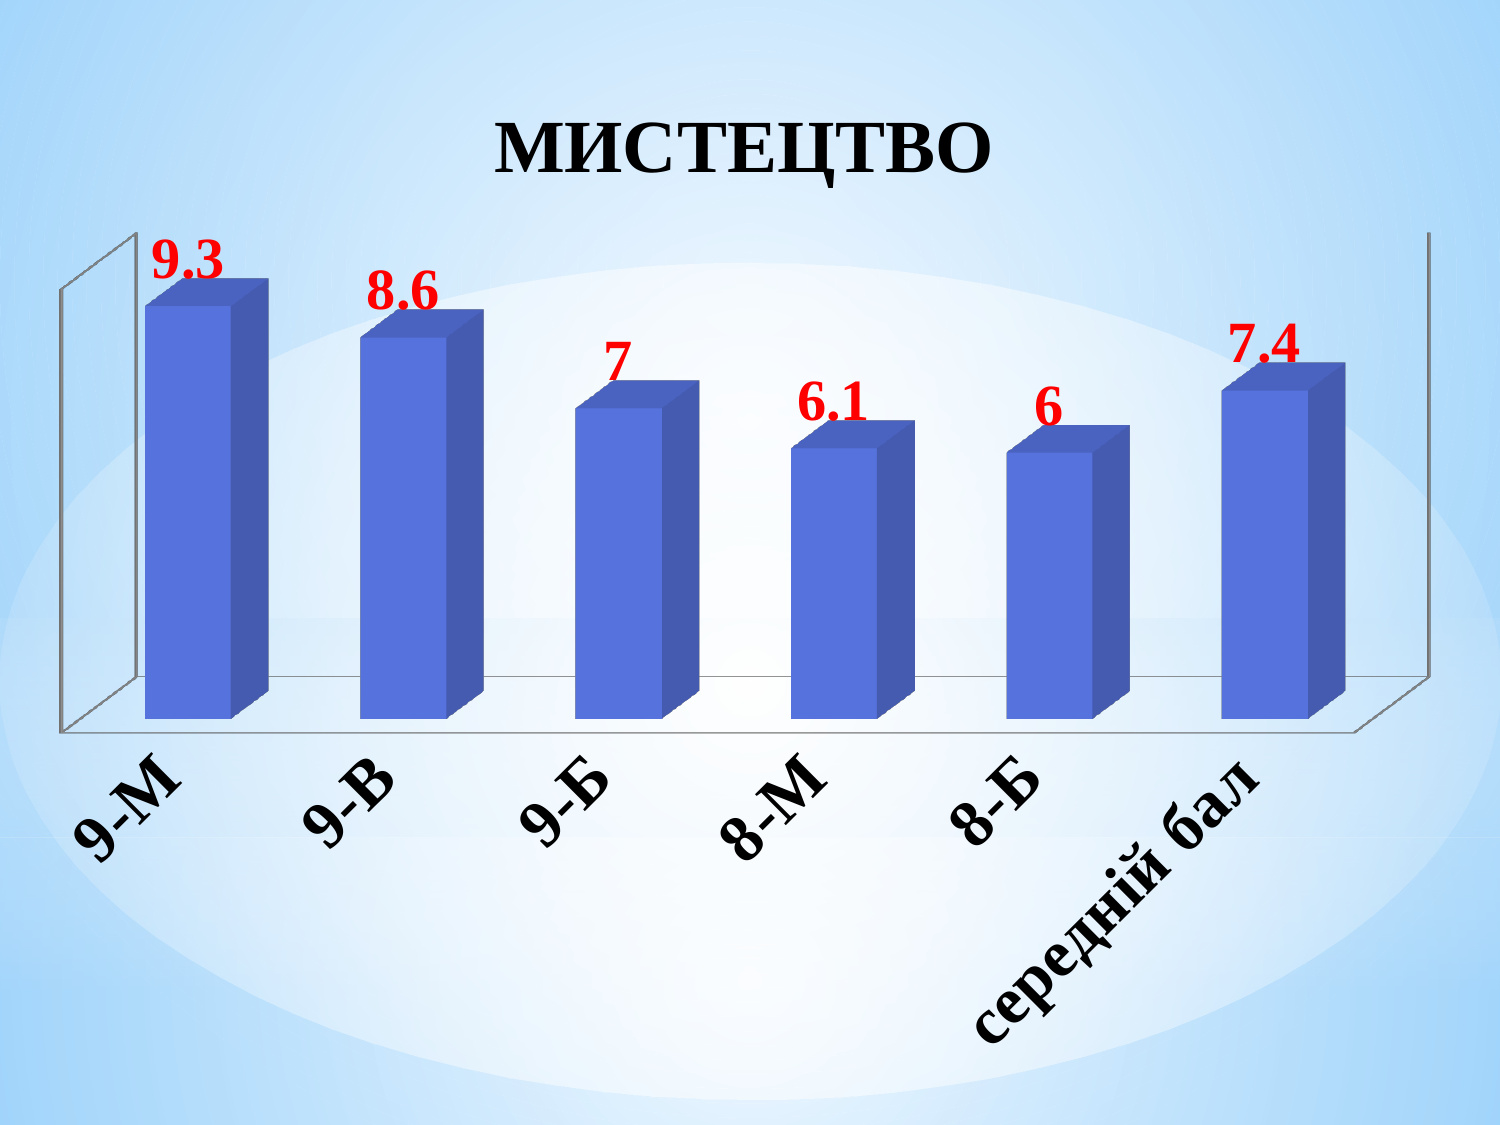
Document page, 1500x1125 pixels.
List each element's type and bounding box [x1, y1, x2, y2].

chart [29, 54, 1459, 1083]
